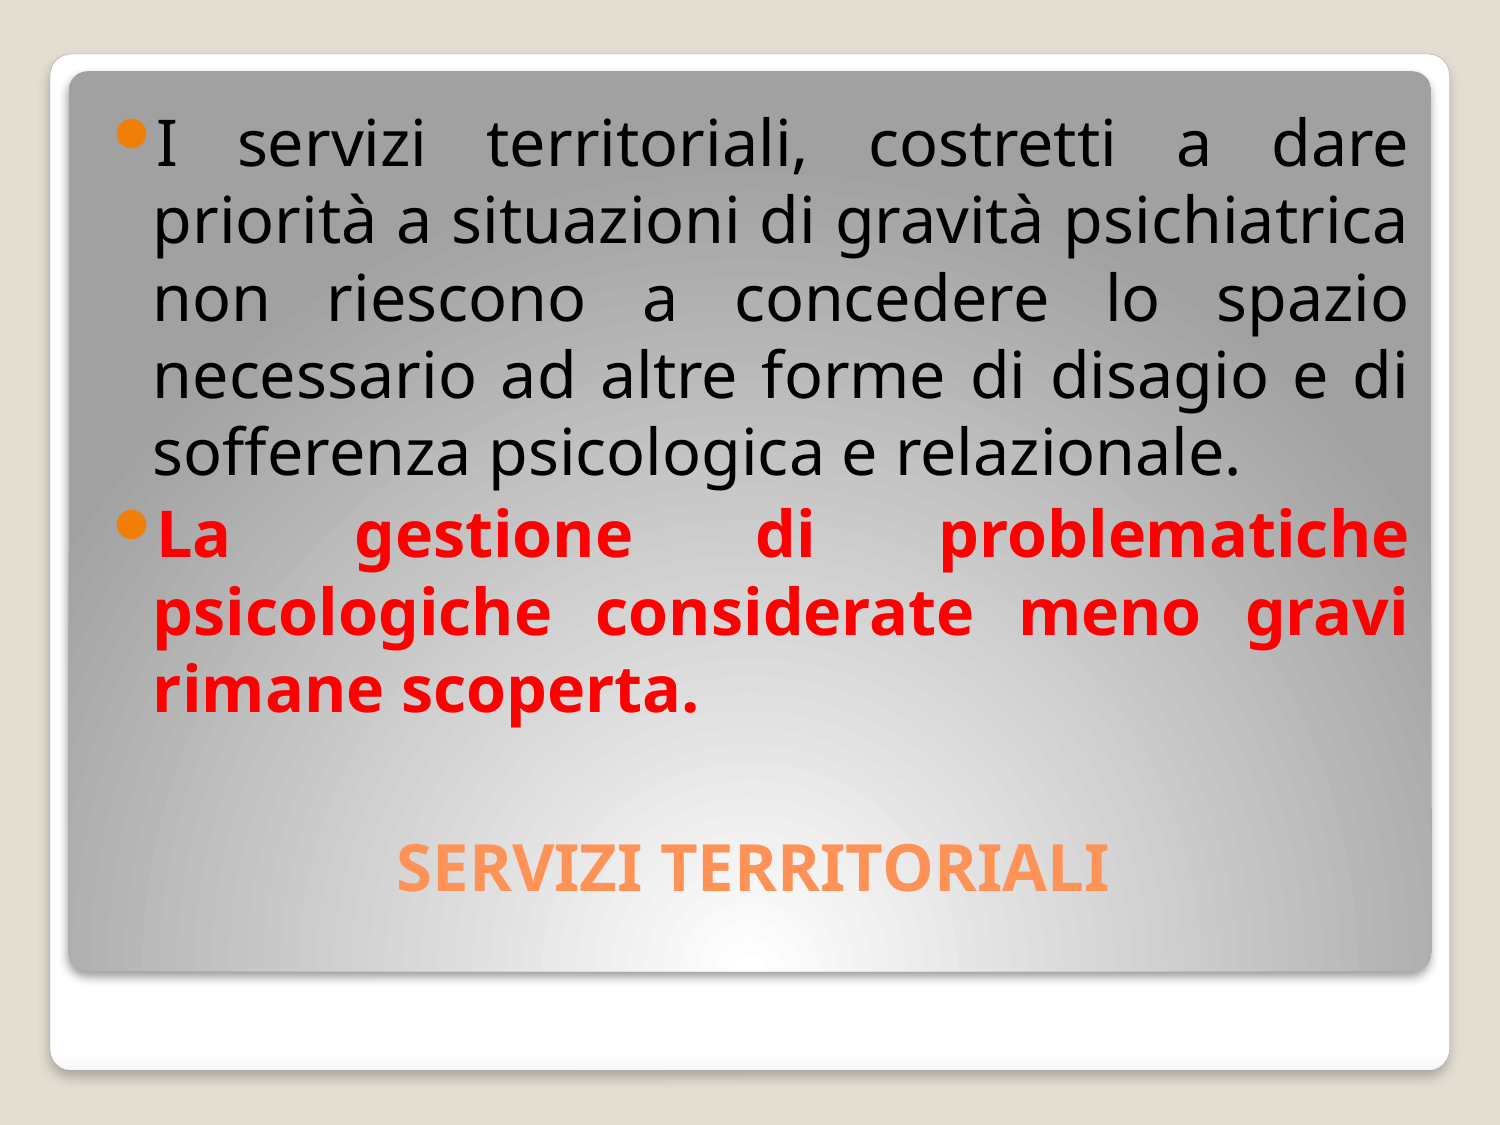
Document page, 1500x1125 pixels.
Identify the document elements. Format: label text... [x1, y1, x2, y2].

list I servizi territoriali, costretti a dare priorità a situazioni di gravità psichiatrica non riescono a concedere lo spazio necessario ad altre forme di disagio e di sofferenza psicologica e relazionale. La gestione di problematiche psicologiche considerate meno gravi rimane scoperta. [82, 86, 1425, 811]
title SERVIZI TERRITORIALI [82, 817, 1425, 990]
